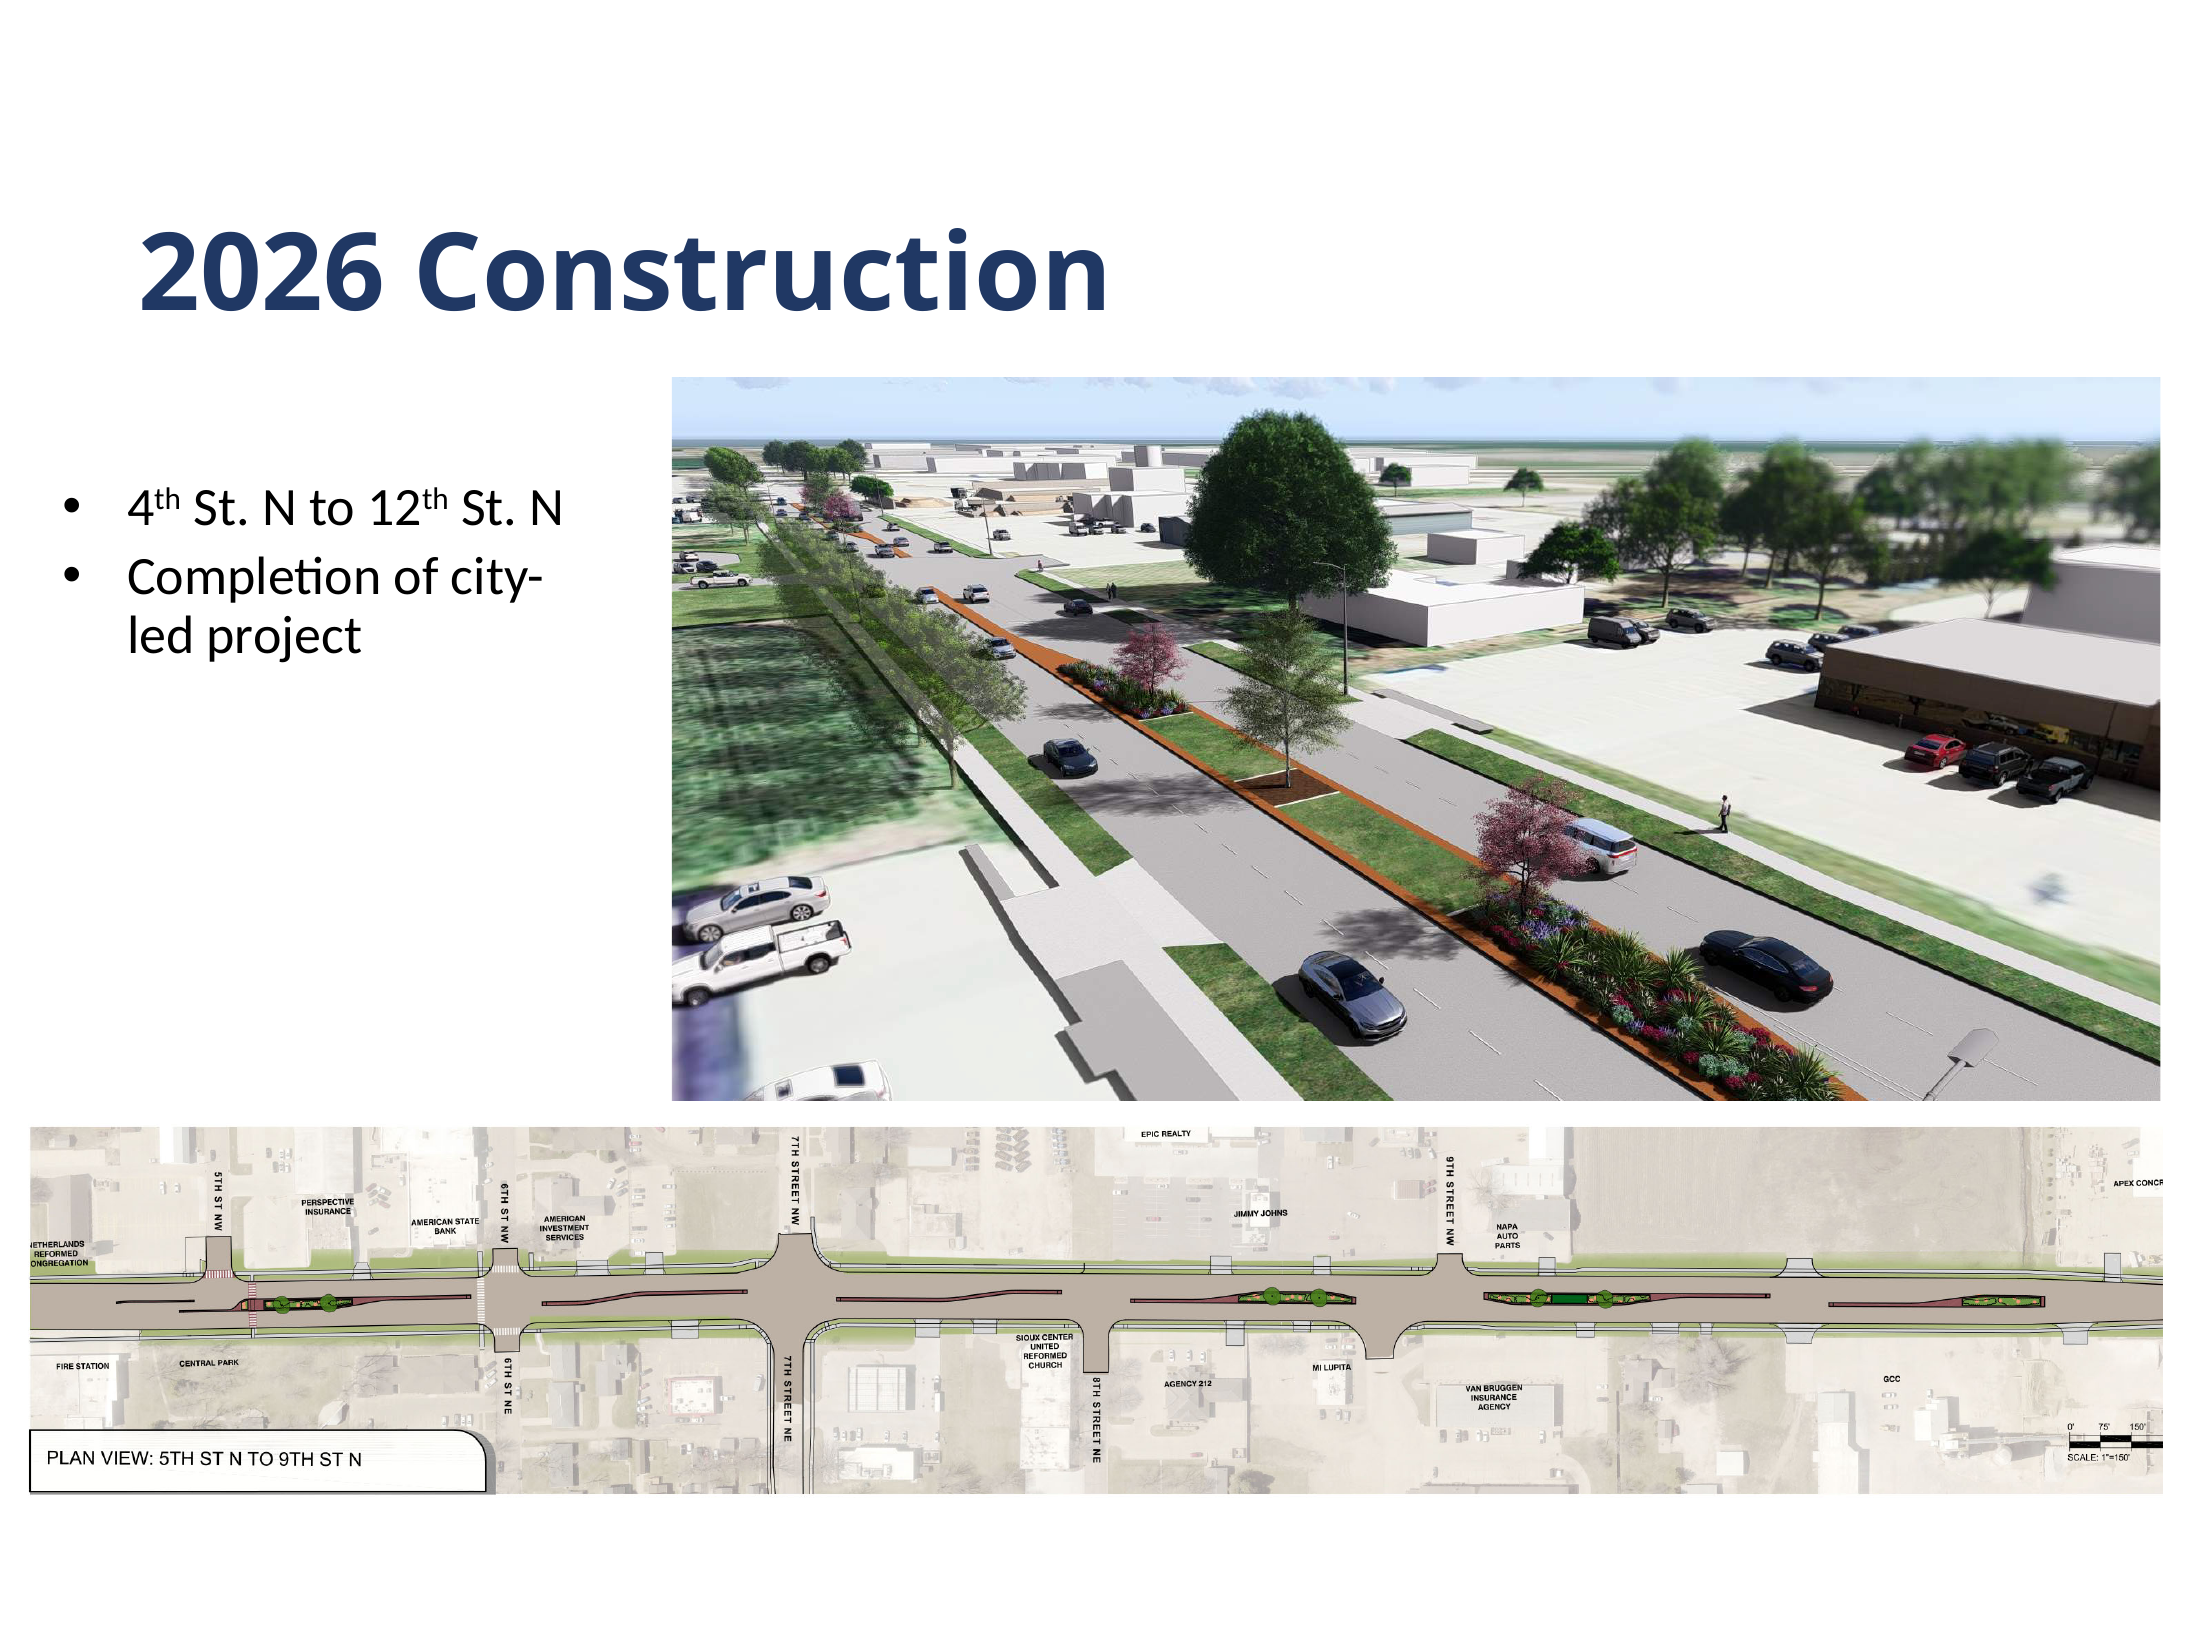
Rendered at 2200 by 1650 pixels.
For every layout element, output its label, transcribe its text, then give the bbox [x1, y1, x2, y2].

picture [19, 1110, 2163, 1523]
text_box 2026 Construction [125, 167, 1461, 385]
text_box 4th St. N to 12th St. N Completion of city-led project [49, 472, 599, 1110]
picture [671, 371, 2161, 1101]
